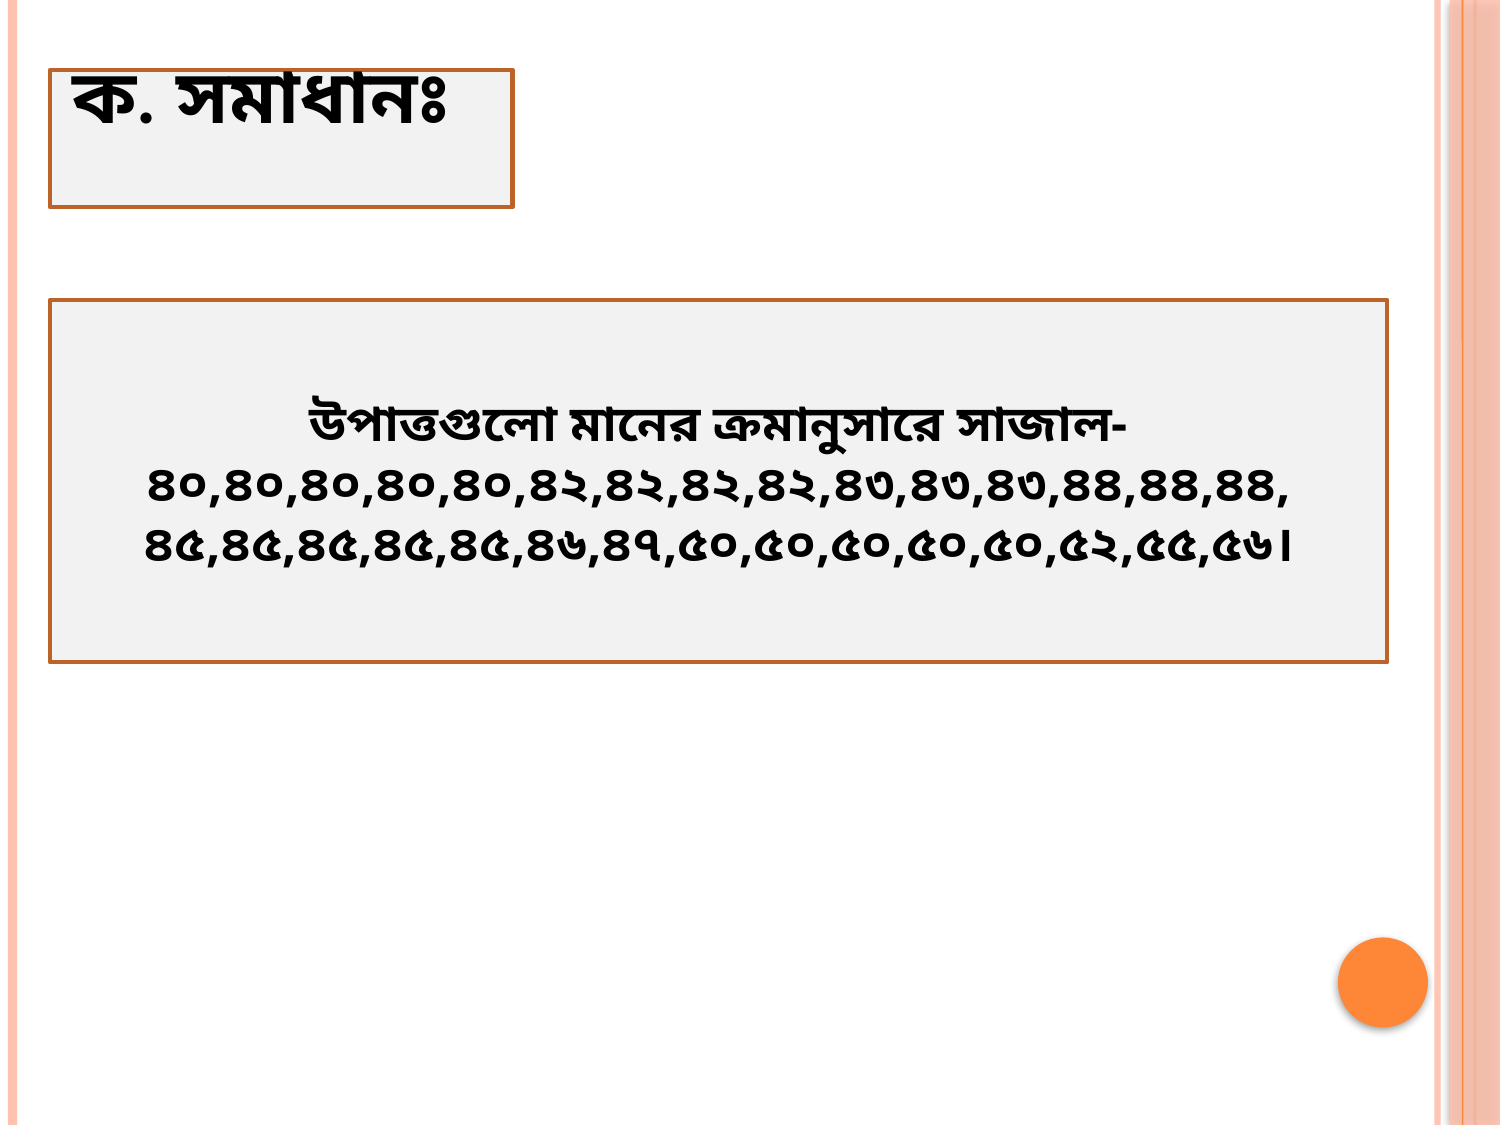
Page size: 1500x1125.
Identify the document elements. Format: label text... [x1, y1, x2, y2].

text_box উপাত্তগুলো মানের ক্রমানুসারে সাজাল- ৪০,৪০,৪০,৪০,৪০,৪২,৪২,৪২,৪২,৪৩,৪৩,৪৩,৪৪,৪৪,৪৪, ৪৫,৪৫,৪৫,৪৫,৪৫,৪৬,৪৭,৫০,৫০,৫০,৫০,৫০,৫২,৫৫,৫৬। [48, 298, 1389, 664]
text_box ক. সমাধানঃ [48, 68, 515, 209]
